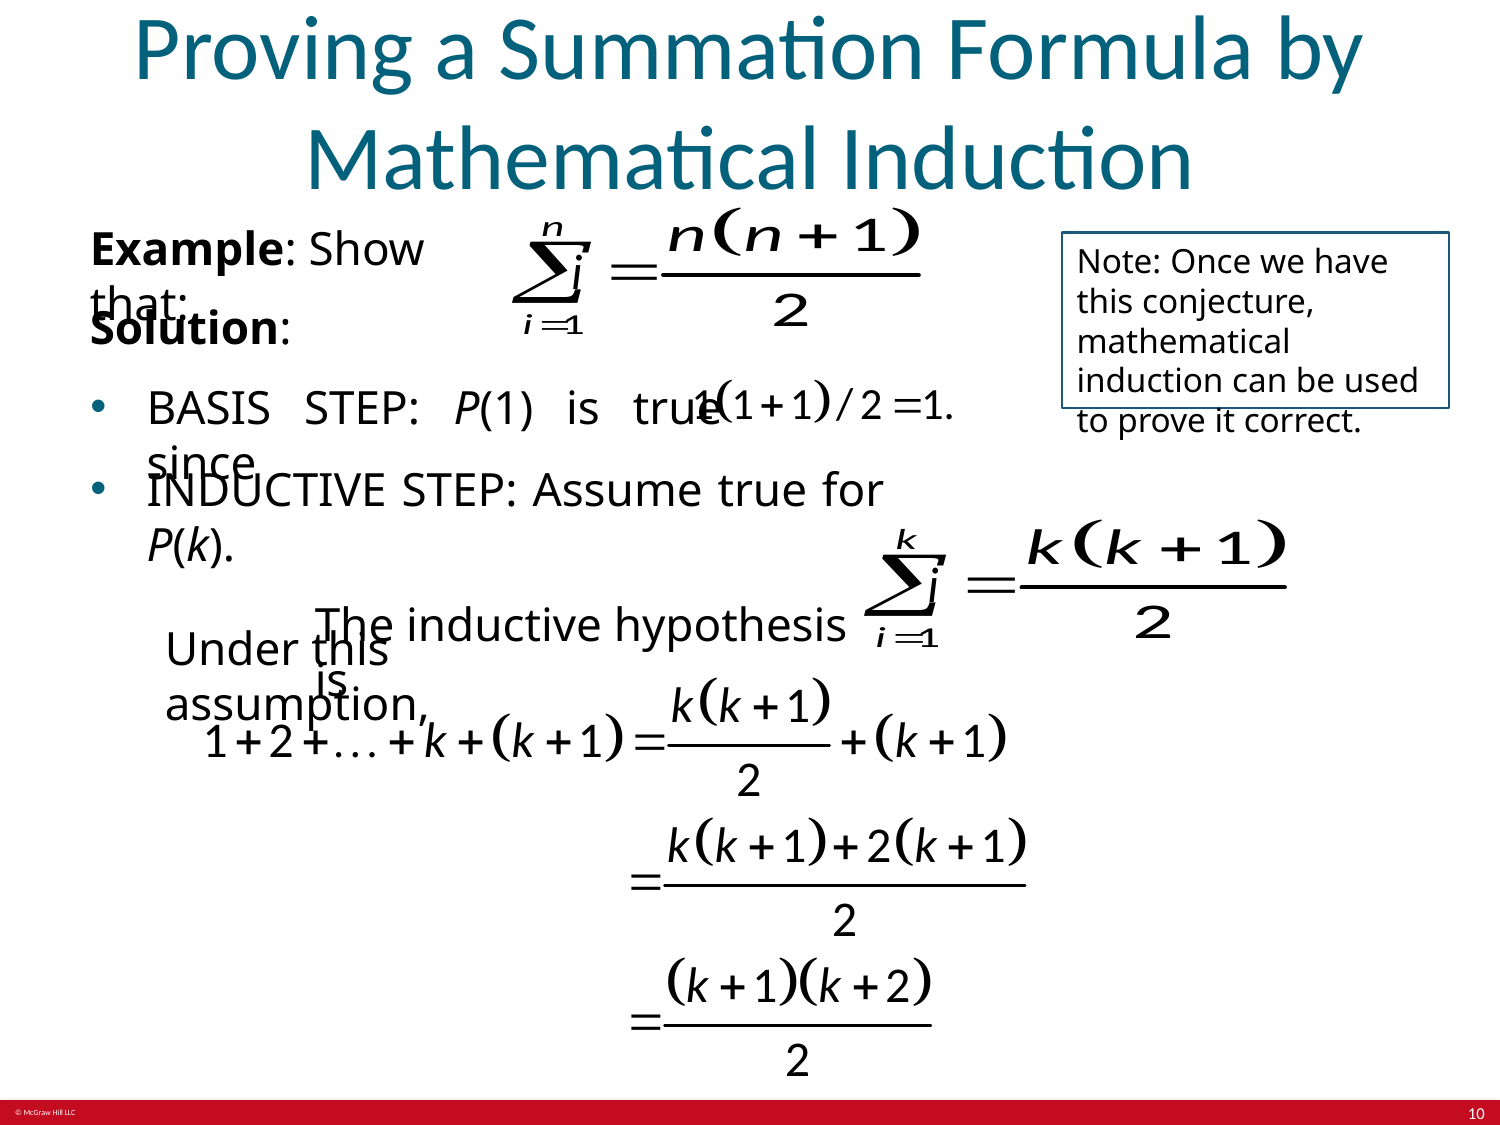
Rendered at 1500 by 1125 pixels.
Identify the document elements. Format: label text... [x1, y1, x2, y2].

list Note: Once we have this conjecture, mathematical induction can be used to prove it correct. [1061, 232, 1450, 408]
list INDUCTIVE STEP: Assume true for P(k). The inductive hypothesis is [75, 453, 900, 608]
list Under this assumption, [75, 612, 625, 707]
text_box 10 [1424, 1099, 1500, 1125]
list Example: Show that: [75, 212, 494, 288]
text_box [499, 199, 938, 347]
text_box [851, 512, 1301, 659]
list Solution: BASIS STEP: P(1) is true since [75, 291, 738, 448]
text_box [687, 370, 963, 446]
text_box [197, 668, 1038, 1090]
title Proving a Summation Formula by Mathematical Induction [0, 0, 1500, 195]
